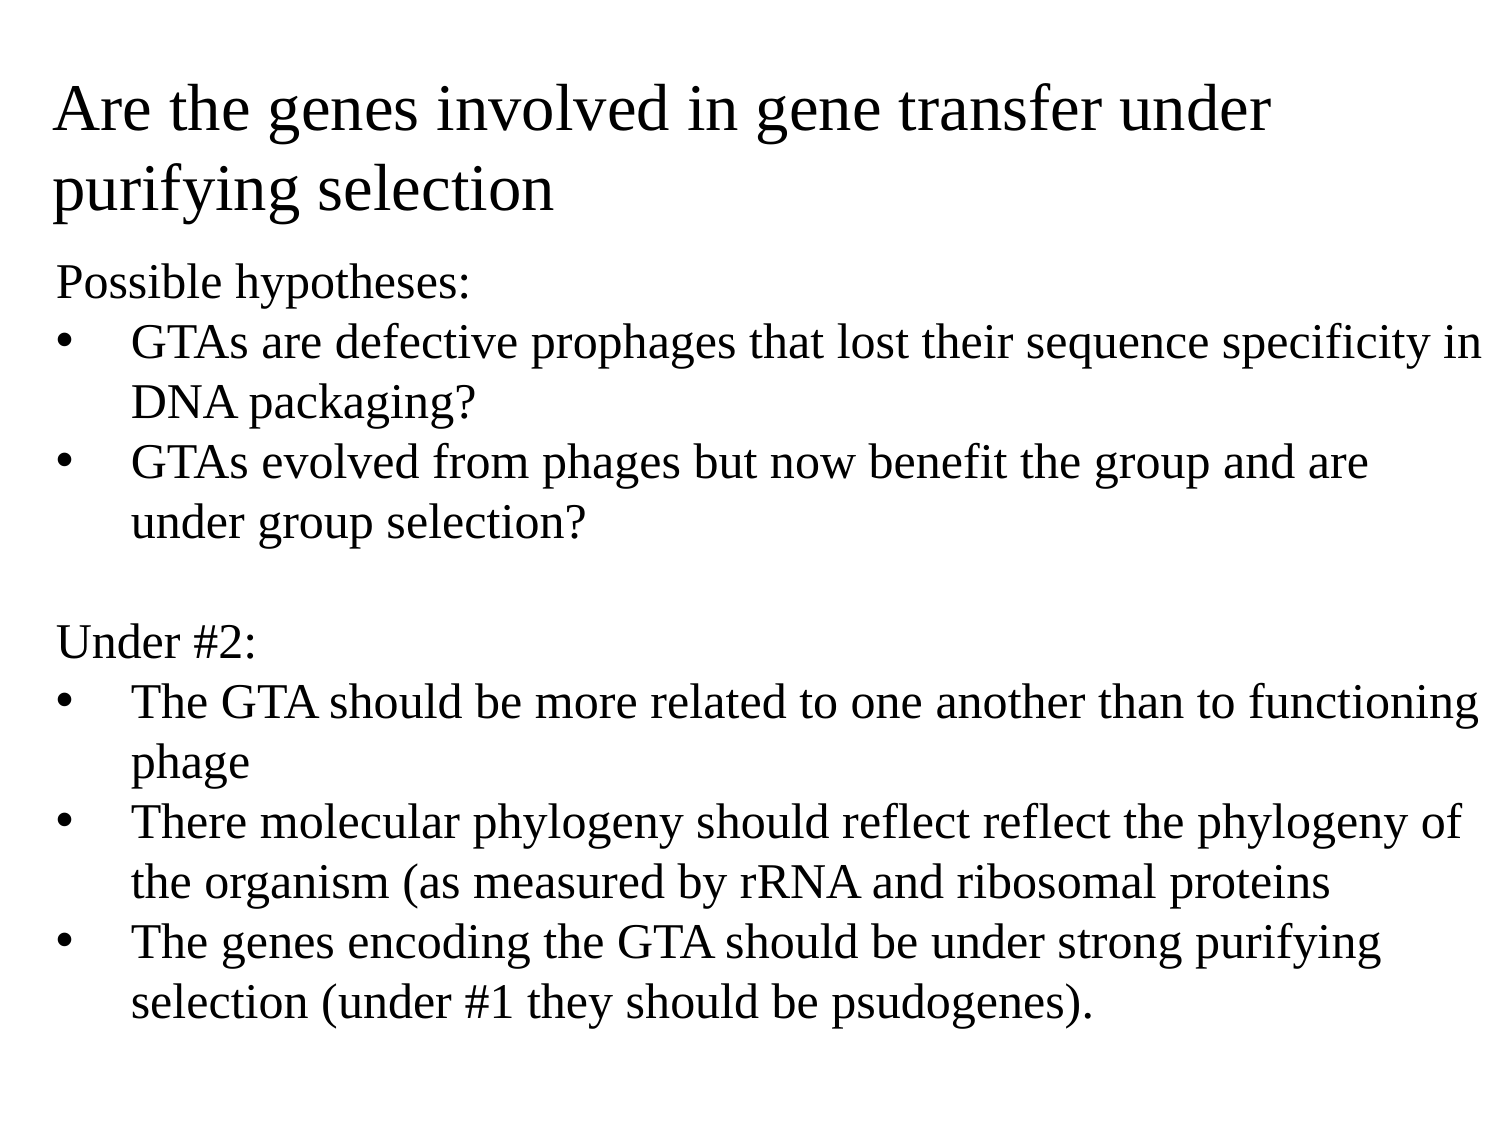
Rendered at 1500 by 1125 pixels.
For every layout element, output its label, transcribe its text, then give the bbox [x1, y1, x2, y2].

title Are the genes involved in gene transfer under purifying selection [37, 49, 1313, 238]
text_box Possible hypotheses: GTAs are defective prophages that lost their sequence specificity in DNA packaging? GTAs evolved from phages but now benefit the group and are under group selection? Under #2: The GTA should be more related to one another than to functioning phage There molecular phylogeny should reflect reflect the phylogeny of the organism (as measured by rRNA and ribosomal proteins The genes encoding the GTA should be under strong purifying selection (under #1 they should be psudogenes). [41, 241, 1500, 1122]
